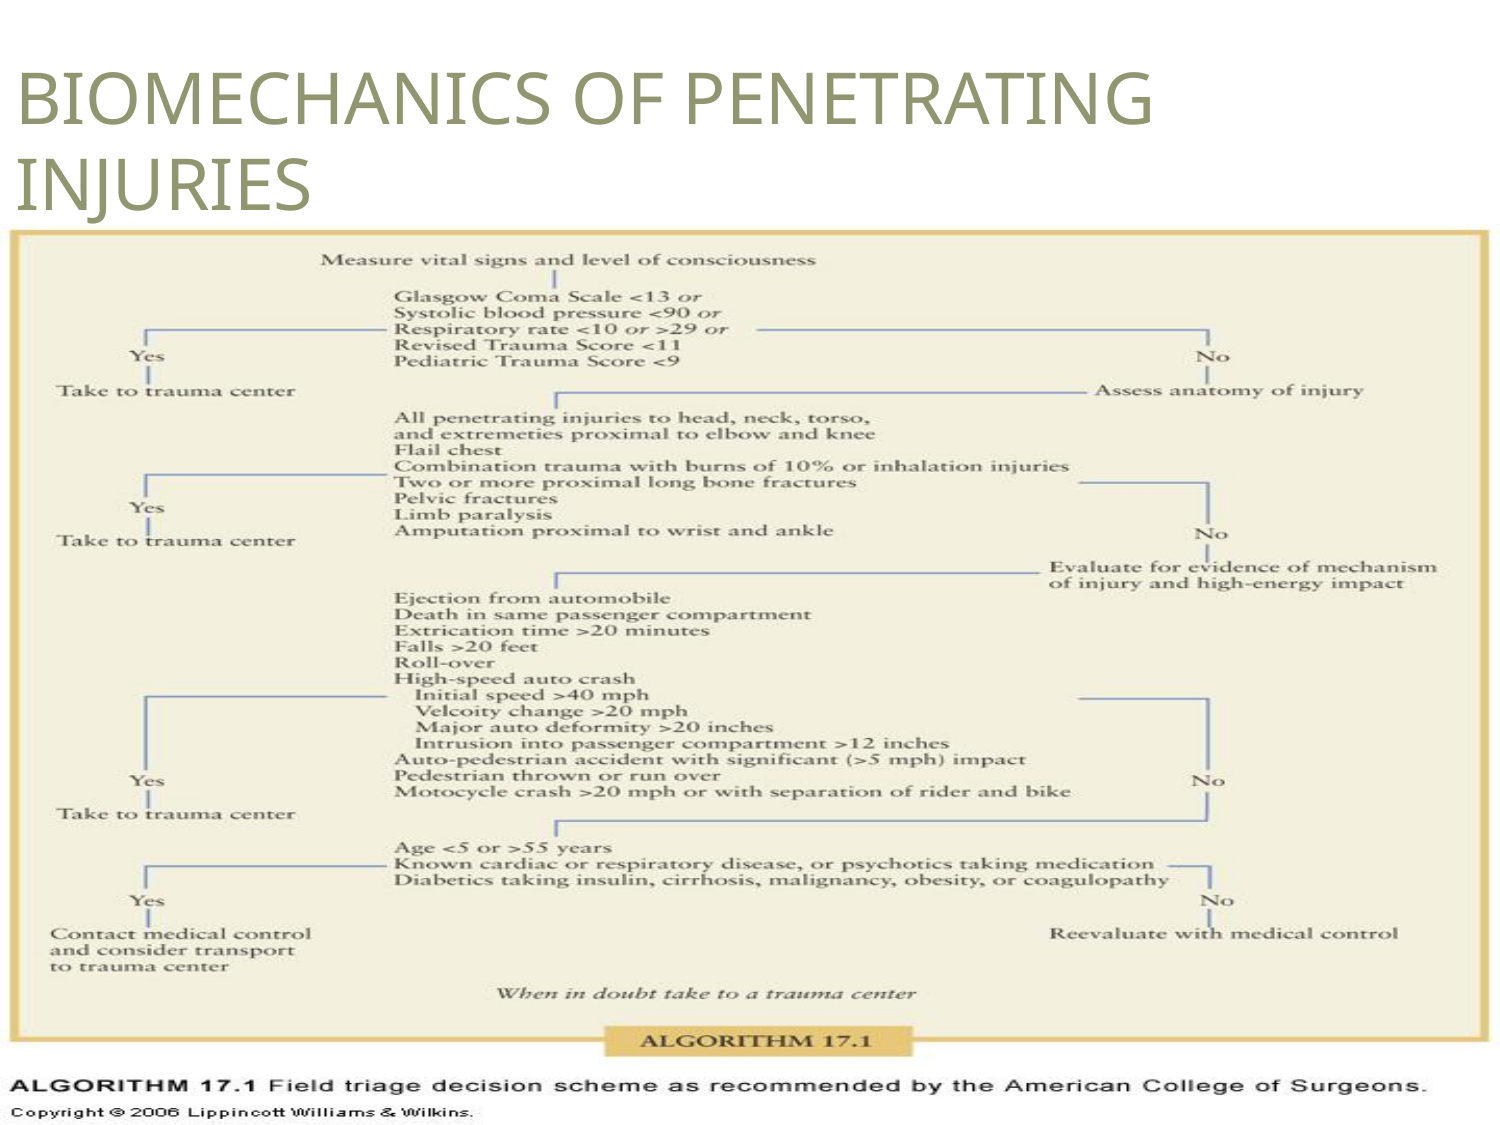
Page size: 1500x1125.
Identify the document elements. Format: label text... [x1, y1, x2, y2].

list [0, 224, 1500, 1125]
title BIOMECHANICS OF PENETRATING INJURIES [0, 44, 1351, 224]
